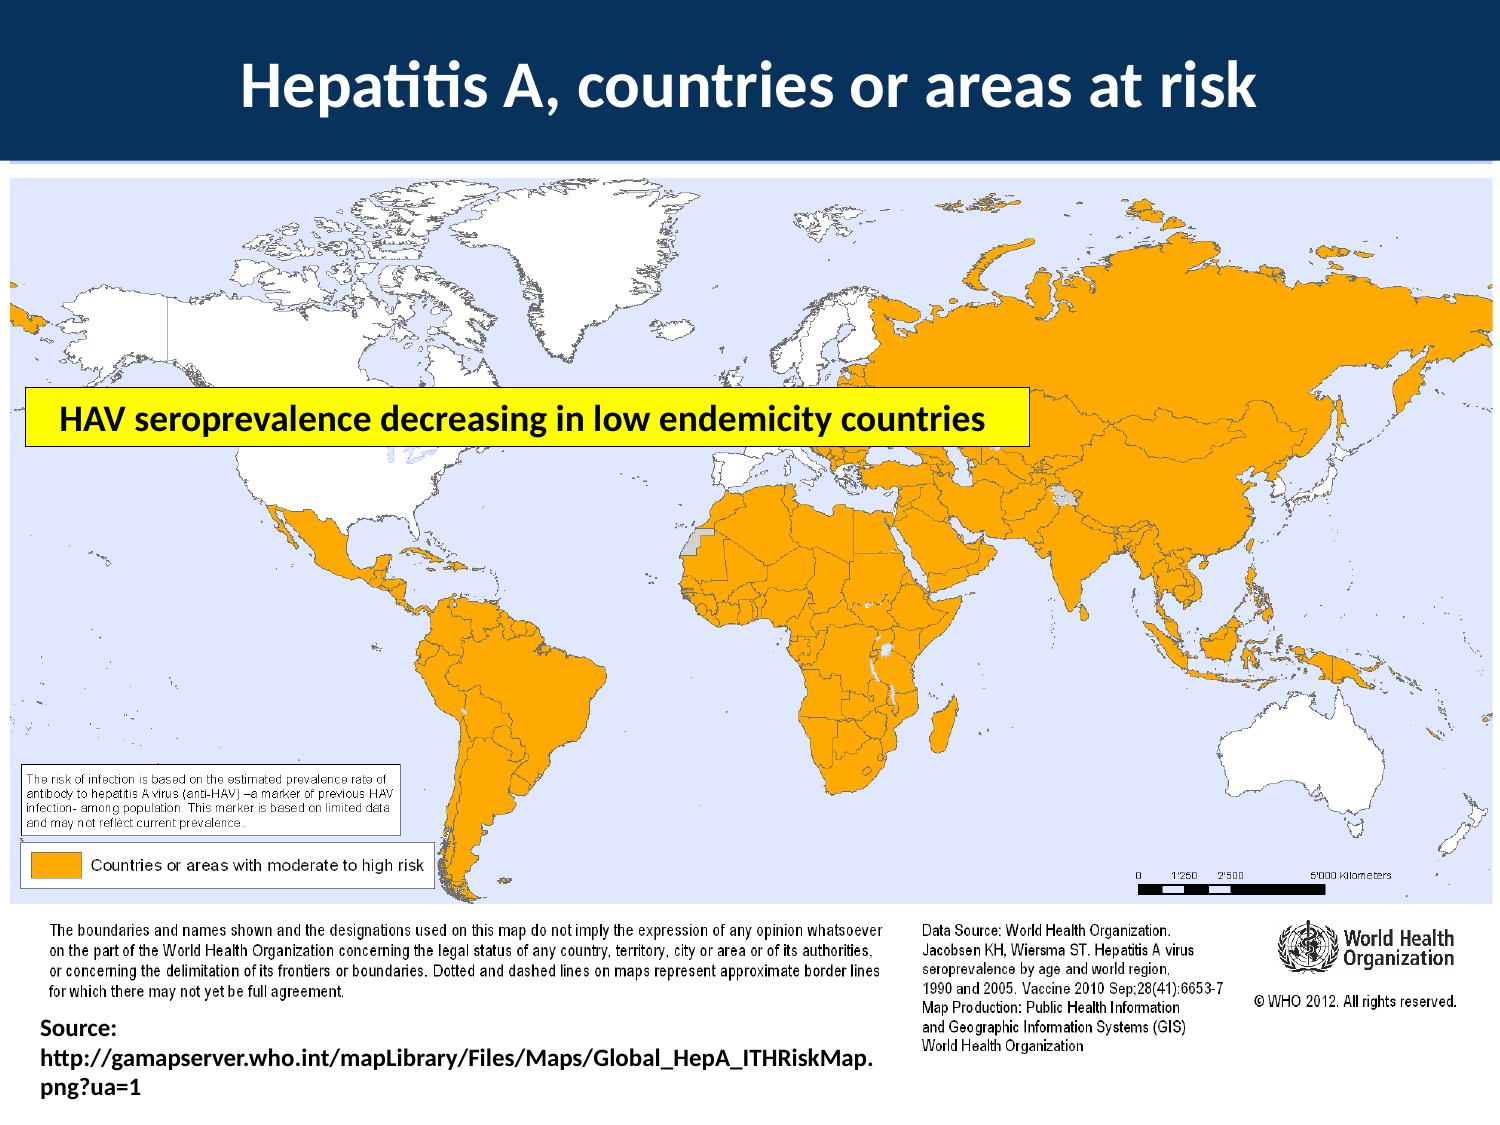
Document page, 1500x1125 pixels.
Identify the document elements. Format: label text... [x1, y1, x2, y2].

text_box Source: http://gamapserver.who.int/mapLibrary/Files/Maps/Global_HepA_ITHRiskMap.png?ua=1 [25, 1080, 892, 1109]
text_box Hepatitis A, countries or areas at risk [0, 0, 1500, 161]
picture [7, 90, 1493, 1072]
